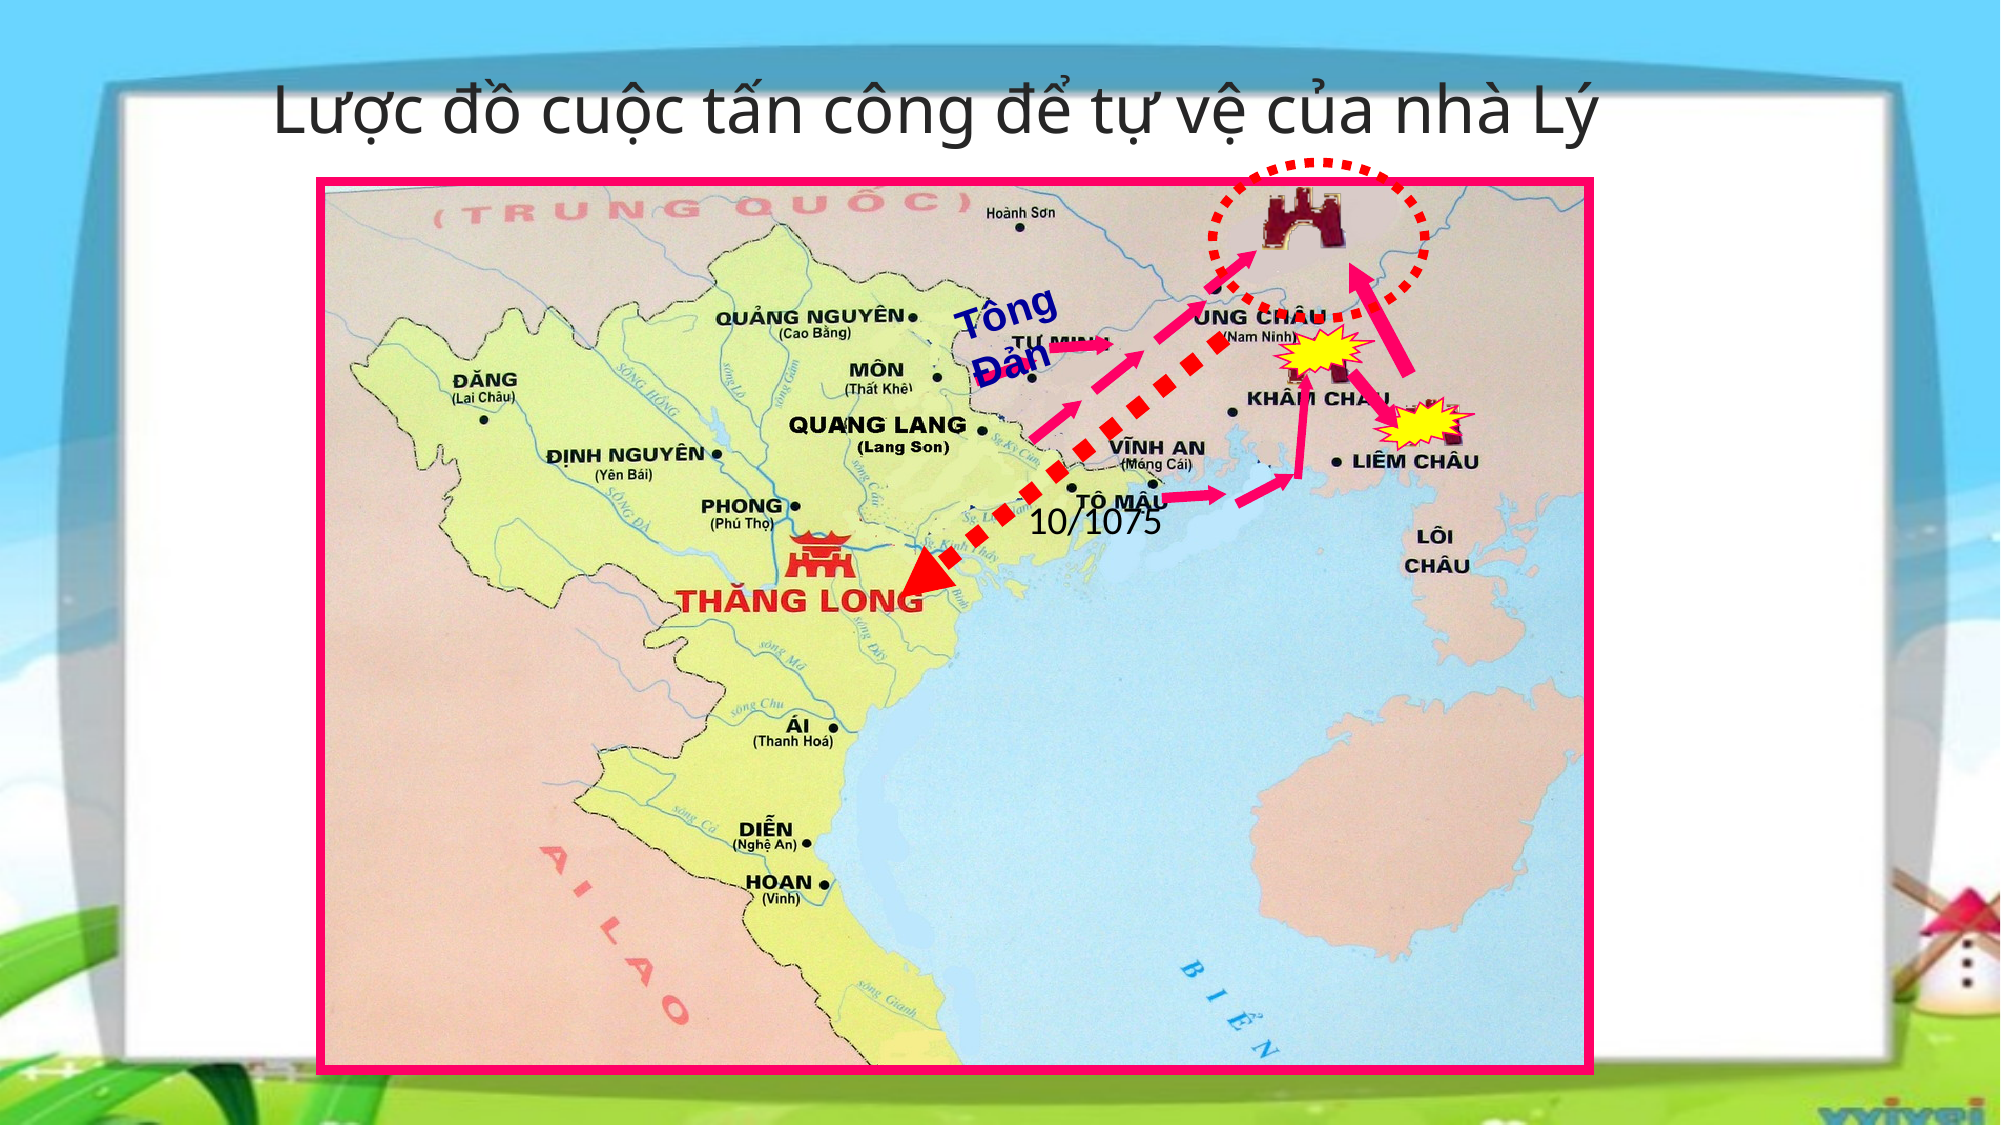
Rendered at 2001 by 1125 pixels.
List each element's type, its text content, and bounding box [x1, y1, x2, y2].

text_box [1245, 162, 1392, 184]
text_box Lược đồ cuộc tấn công để tự vệ của nhà Lý [256, 59, 1757, 155]
picture [0, 0, 2001, 1125]
